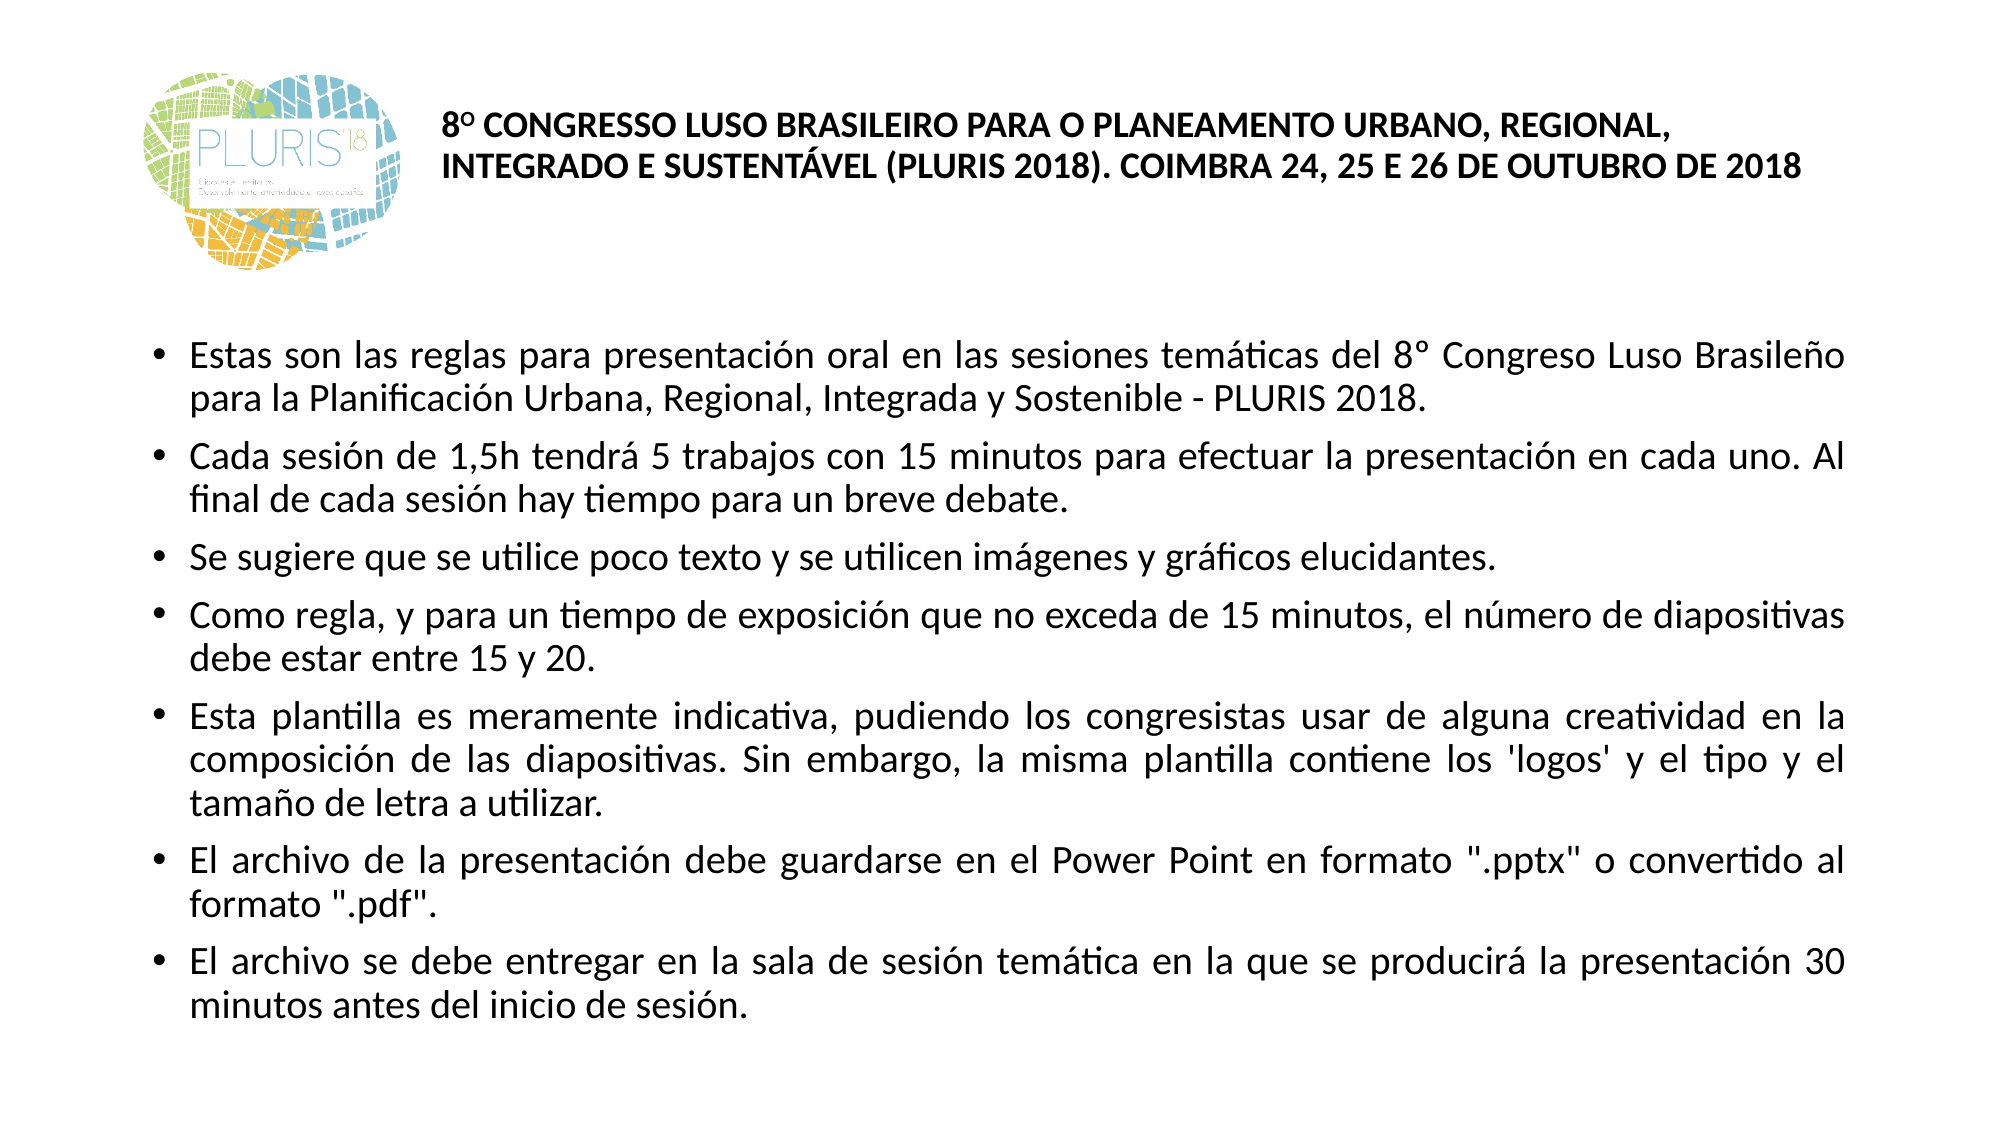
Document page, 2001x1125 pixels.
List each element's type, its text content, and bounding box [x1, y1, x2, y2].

list Estas son las reglas para presentación oral en las sesiones temáticas del 8º Congreso Luso Brasileño para la Planificación Urbana, Regional, Integrada y Sostenible - PLURIS 2018. Cada sesión de 1,5h tendrá 5 trabajos con 15 minutos para efectuar la presentación en cada uno. Al final de cada sesión hay tiempo para un breve debate. Se sugiere que se utilice poco texto y se utilicen imágenes y gráficos elucidantes. Como regla, y para un tiempo de exposición que no exceda de 15 minutos, el número de diapositivas debe estar entre 15 y 20. Esta plantilla es meramente indicativa, pudiendo los congresistas usar de alguna creatividad en la composición de las diapositivas. Sin embargo, la misma plantilla contiene los 'logos' y el tipo y el tamaño de letra a utilizar. El archivo de la presentación debe guardarse en el Power Point en formato ".pptx" o convertido al formato ".pdf". El archivo se debe entregar en la sala de sesión temática en la que se producirá la presentación 30 minutos antes del inicio de sesión. [137, 326, 1863, 1041]
title 8o Congresso Luso Brasileiro para o Planeamento Urbano, Regional, Integrado e Sustentável (pluris 2018). Coimbra 24, 25 e 26 de outubro de 2018 [426, 59, 1863, 278]
picture [137, 69, 406, 273]
